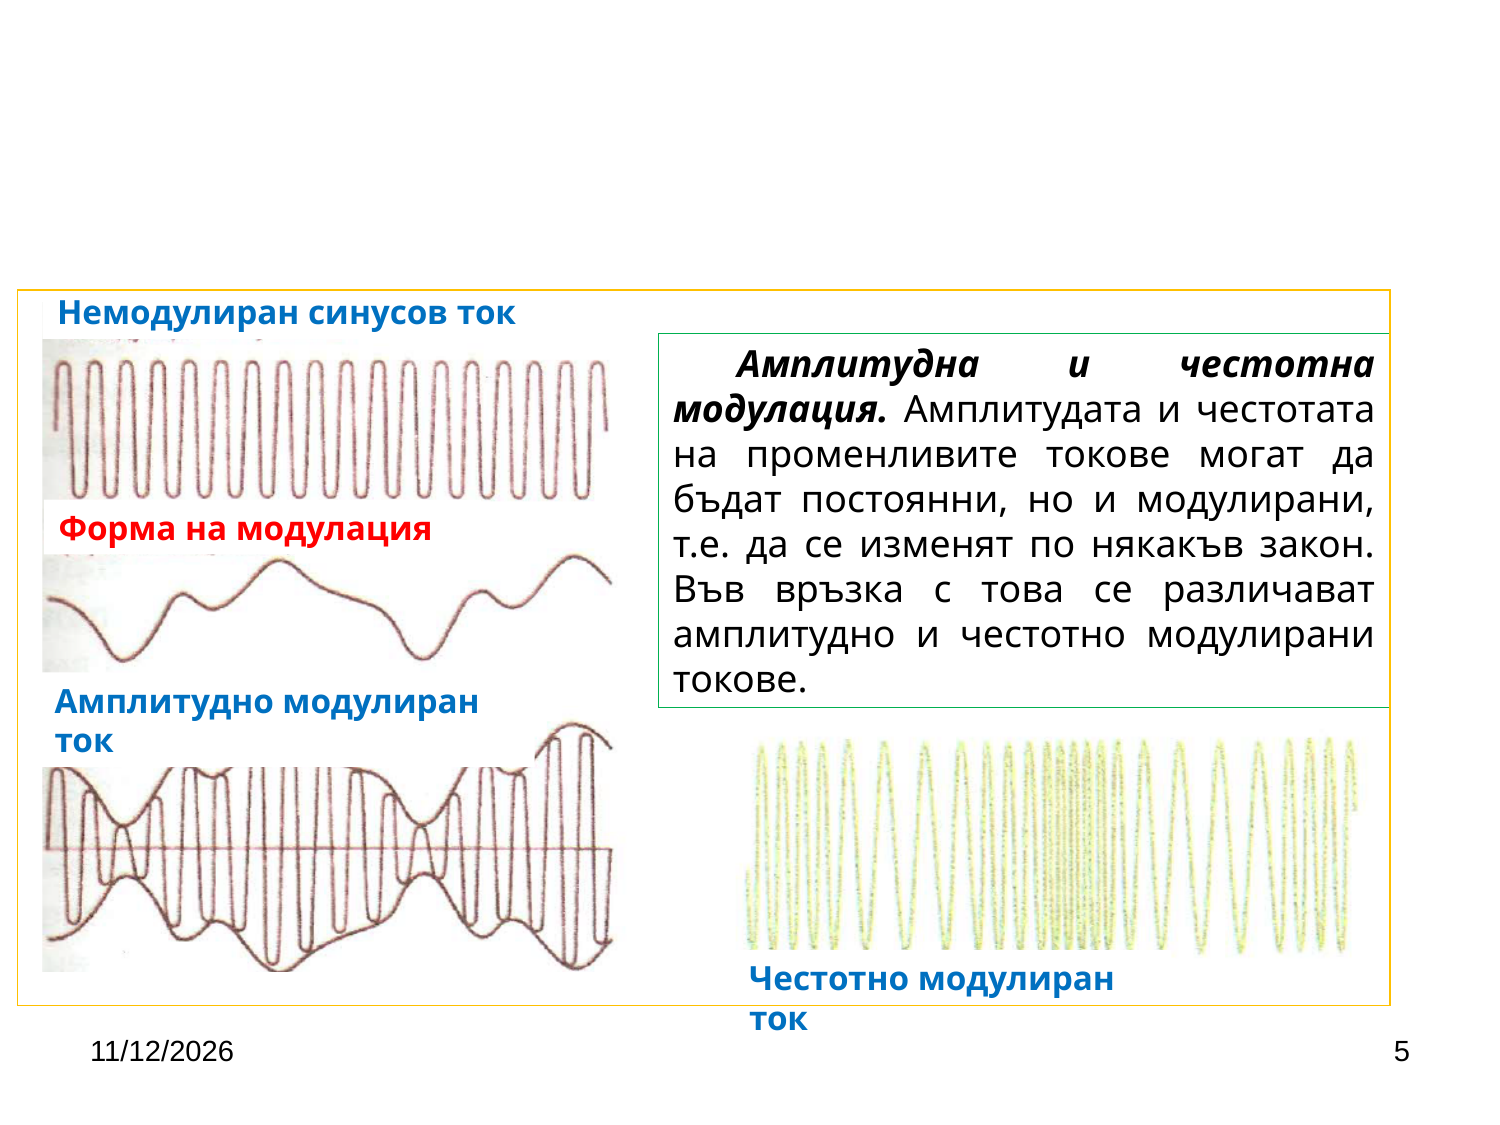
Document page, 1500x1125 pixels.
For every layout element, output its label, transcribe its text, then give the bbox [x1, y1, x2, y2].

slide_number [75, 1024, 425, 1103]
slide_number 5 [1074, 1024, 1425, 1103]
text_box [17, 284, 1391, 1006]
